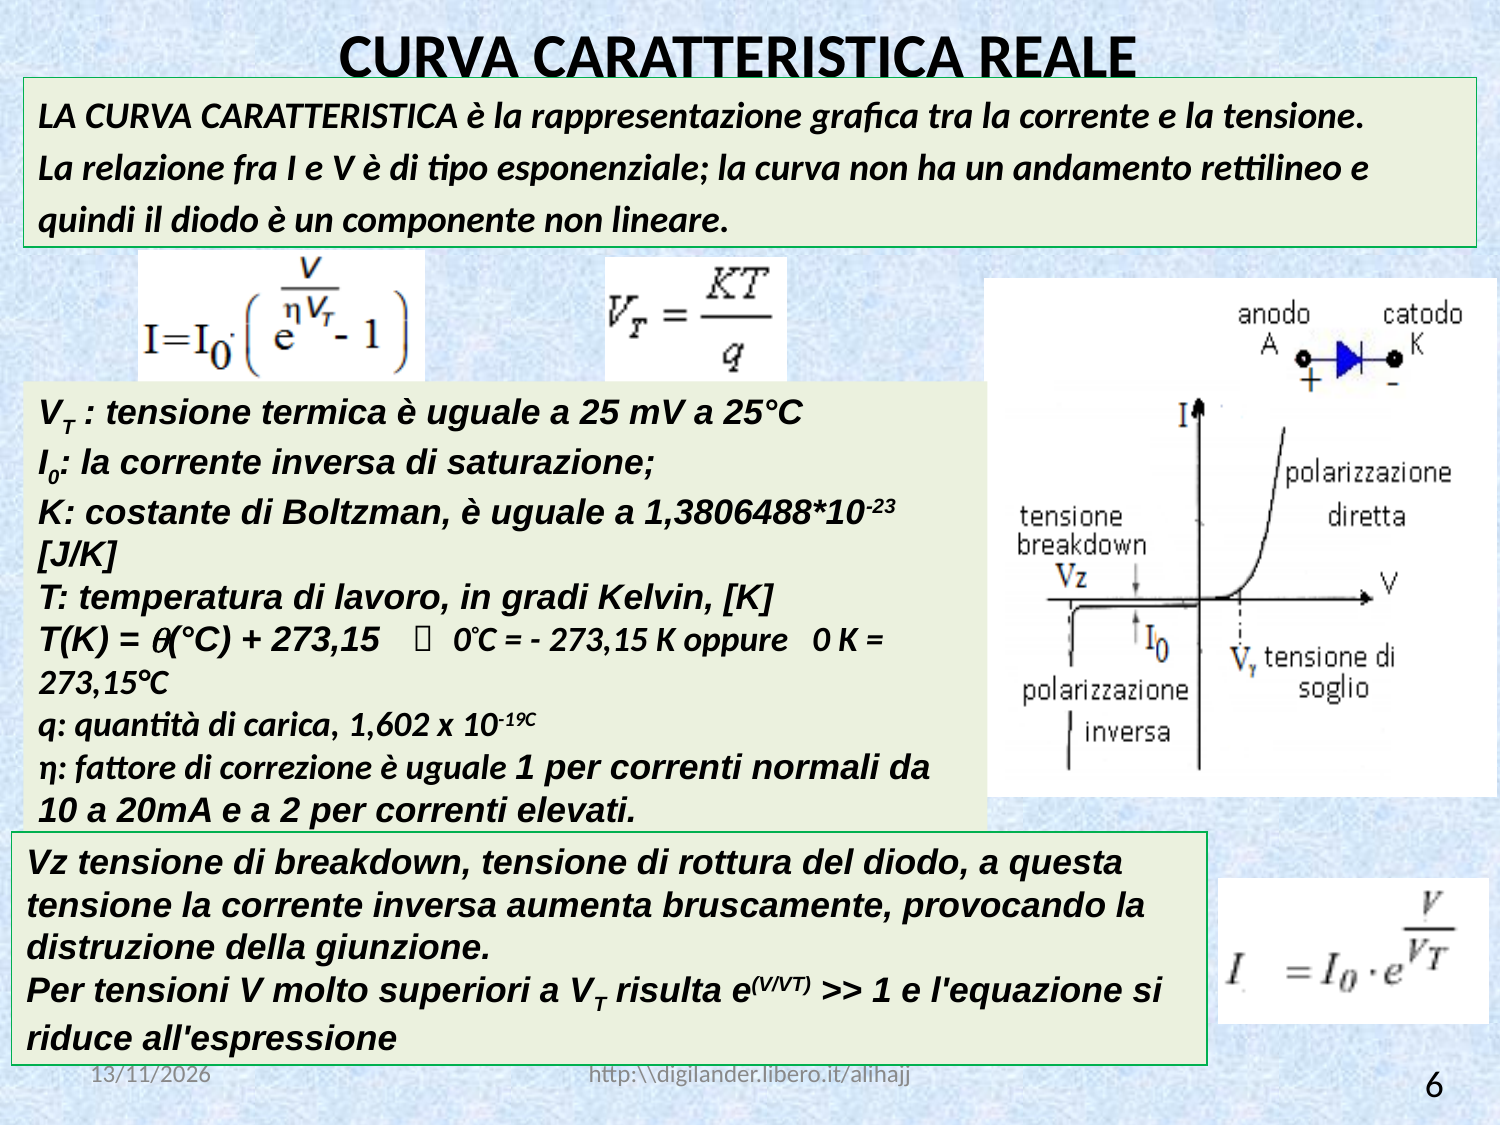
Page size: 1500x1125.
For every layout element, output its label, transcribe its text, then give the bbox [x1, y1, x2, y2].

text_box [138, 250, 426, 385]
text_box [984, 278, 1498, 798]
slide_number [75, 1066, 425, 1103]
title CURVA CARATTERISTICA REALE [29, 18, 1450, 77]
text_box LA CURVA CARATTERISTICA è la rappresentazione grafica tra la corrente e la tensione. La relazione fra I e V è di tipo esponenziale; la curva non ha un andamento rettilineo e quindi il diodo è un componente non lineare. [23, 77, 1477, 248]
text_box Vz tensione di breakdown, tensione di rottura del diodo, a questa tensione la corrente inversa aumenta bruscamente, provocando la distruzione della giunzione. Per tensioni V molto superiori a VT risulta e(V/VT) >> 1 e l'equazione si riduce all'espressione [11, 832, 1207, 1066]
footer http:\\digilander.libero.it/alihajj [512, 1066, 988, 1103]
picture [0, 1, 1500, 1125]
text_box VT : tensione termica è uguale a 25 mV a 25°C I0: la corrente inversa di saturazione; K: costante di Boltzman, è uguale a 1,3806488*10-23 [J/K] T: temperatura di lavoro, in gradi Kelvin, [K] T(K) = (°C) + 273,15  0°C = - 273,15 K oppure 0 K = 273,15°C q: quantità di carica, 1,602 x 10-19C η: fattore di correzione è uguale 1 per correnti normali da 10 a 20mA e a 2 per correnti elevati. [23, 381, 988, 832]
slide_number 6 [1108, 1059, 1459, 1106]
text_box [605, 257, 787, 385]
